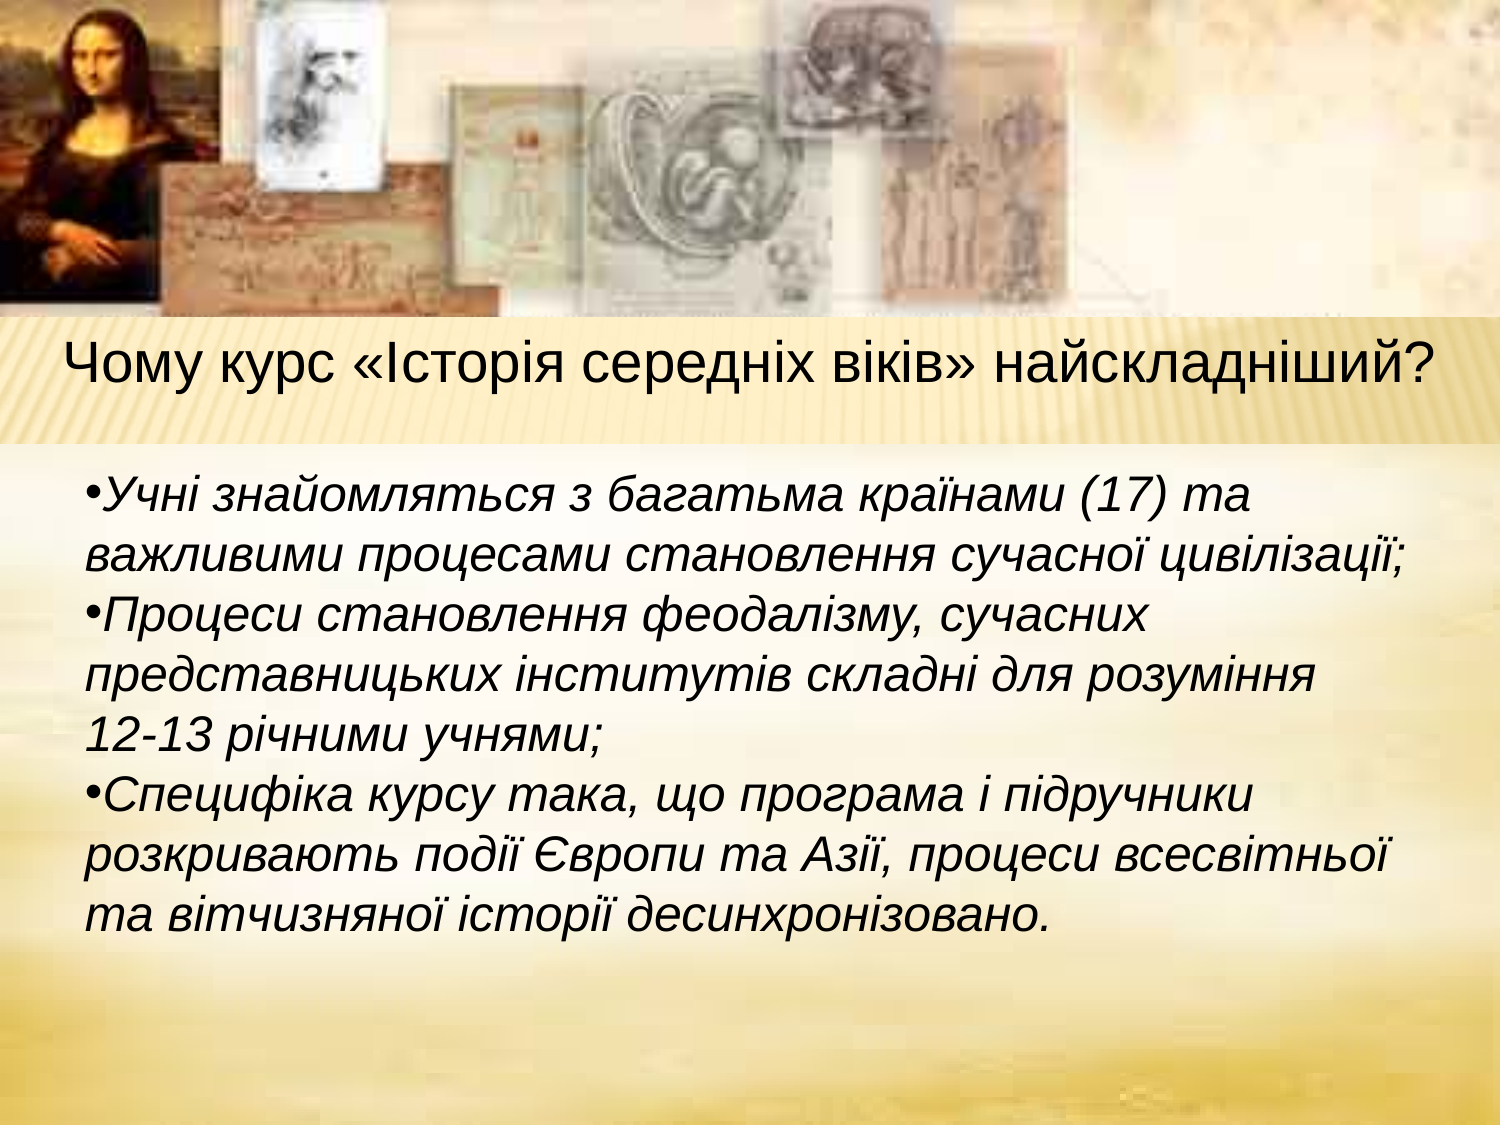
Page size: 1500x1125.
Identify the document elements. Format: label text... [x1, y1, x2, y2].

picture [0, 0, 1500, 317]
text_box Чому курс «Історія середніх віків» найскладніший? [0, 332, 1500, 402]
picture [0, 444, 1500, 1125]
